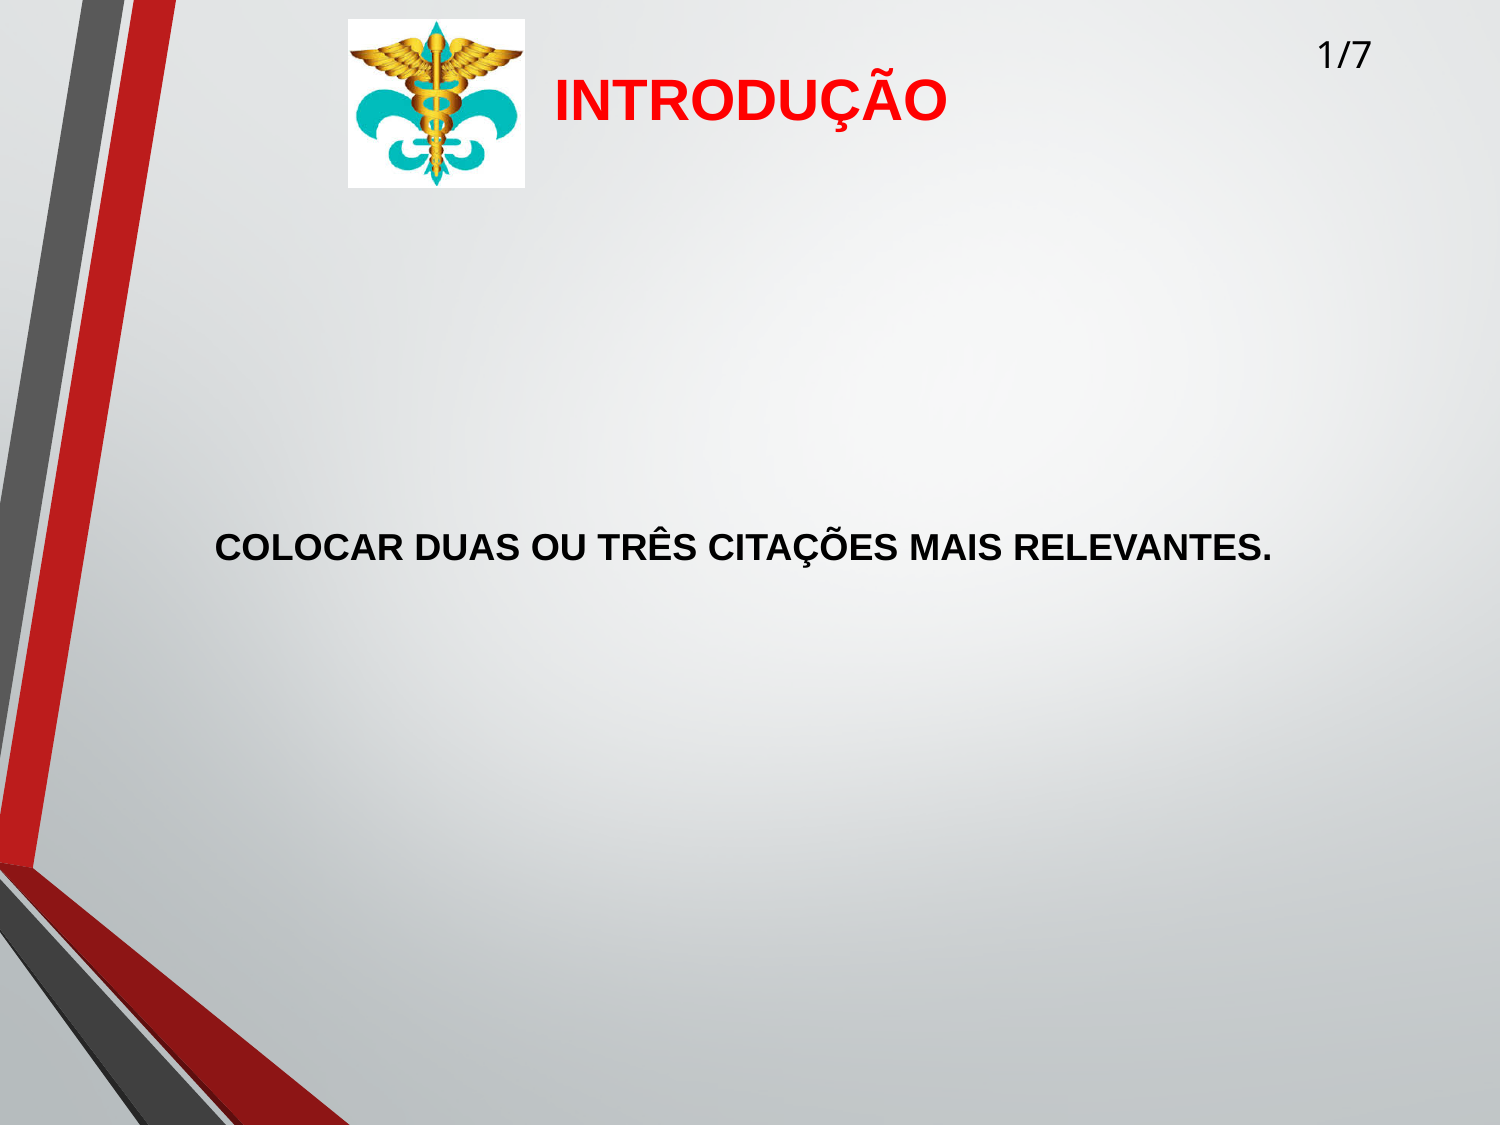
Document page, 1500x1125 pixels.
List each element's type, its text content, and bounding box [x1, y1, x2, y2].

title INTRODUÇÃO [526, 30, 1427, 164]
title INTRODUÇÃO [76, 30, 348, 164]
list COLOCAR DUAS OU TRÊS CITAÇÕES MAIS RELEVANTES. [23, 210, 1465, 858]
picture [348, 19, 526, 188]
text_box 1/7 [1300, 23, 1442, 84]
